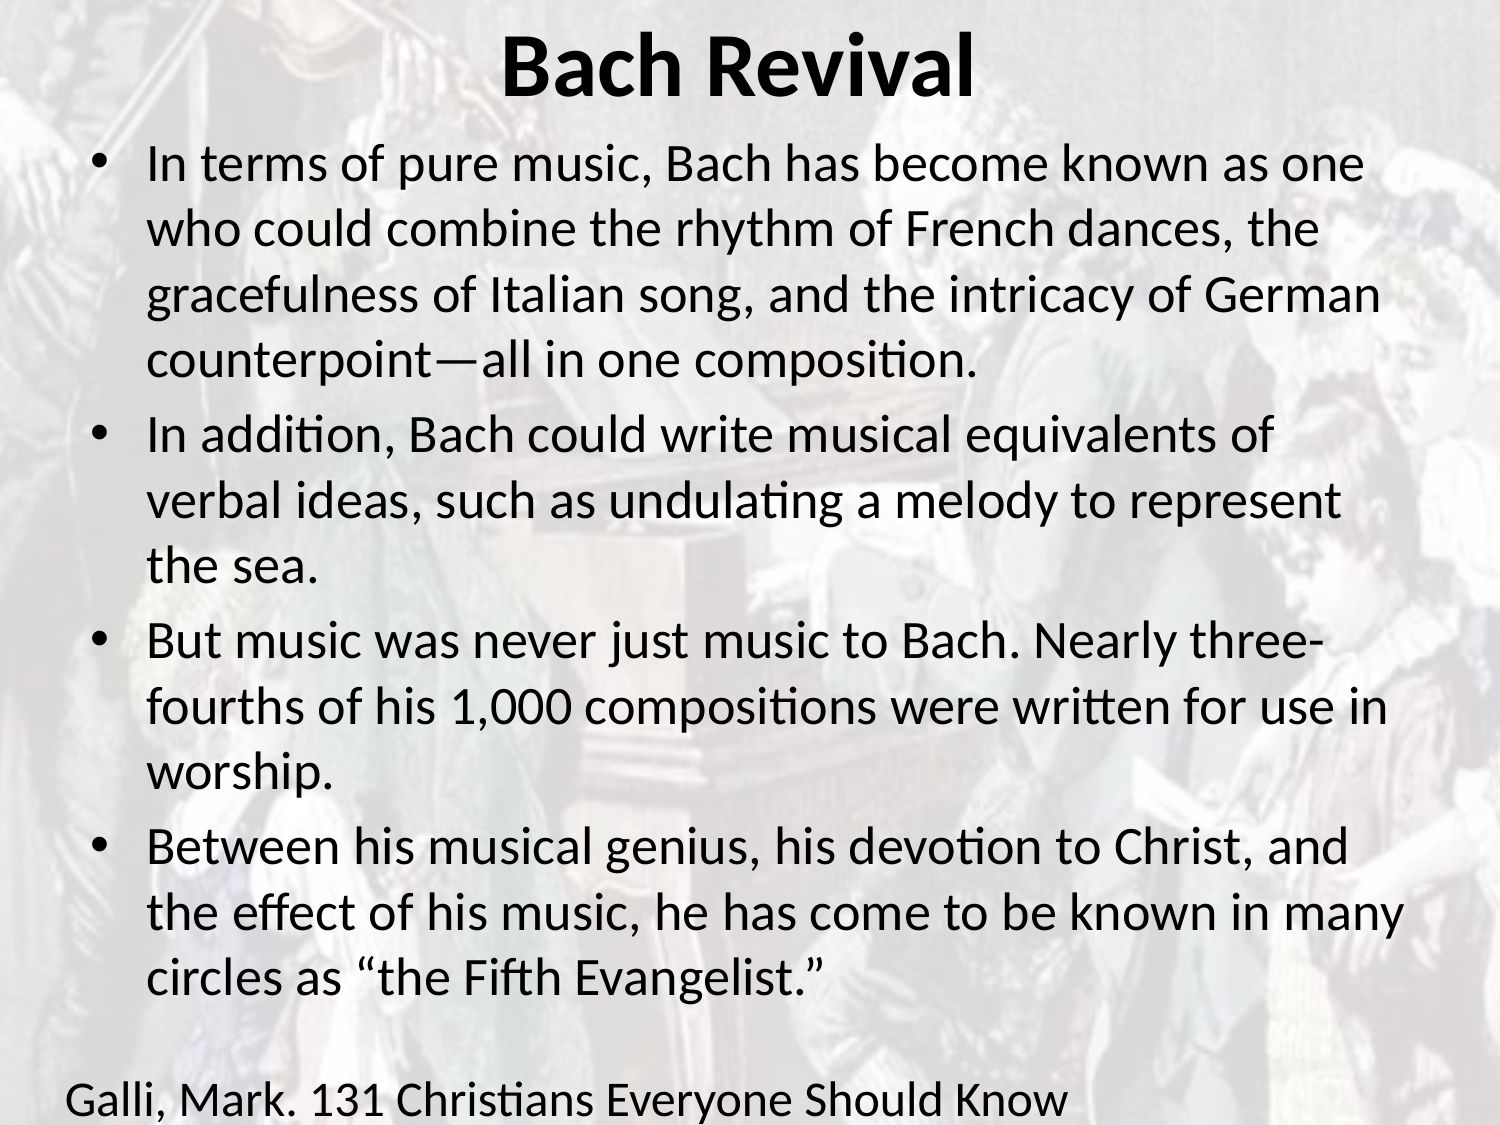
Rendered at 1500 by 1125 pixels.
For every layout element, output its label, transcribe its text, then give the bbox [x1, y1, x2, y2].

text_box Galli, Mark. 131 Christians Everyone Should Know [49, 1059, 1478, 1125]
title Bach Revival [0, 0, 1500, 121]
list In terms of pure music, Bach has become known as one who could combine the rhythm of French dances, the gracefulness of Italian song, and the intricacy of German counterpoint—all in one composition. In addition, Bach could write musical equivalents of verbal ideas, such as undulating a melody to represent the sea. But music was never just music to Bach. Nearly three-fourths of his 1,000 compositions were written for use in worship. Between his musical genius, his devotion to Christ, and the effect of his music, he has come to be known in many circles as “the Fifth Evangelist.” [75, 120, 1425, 1059]
